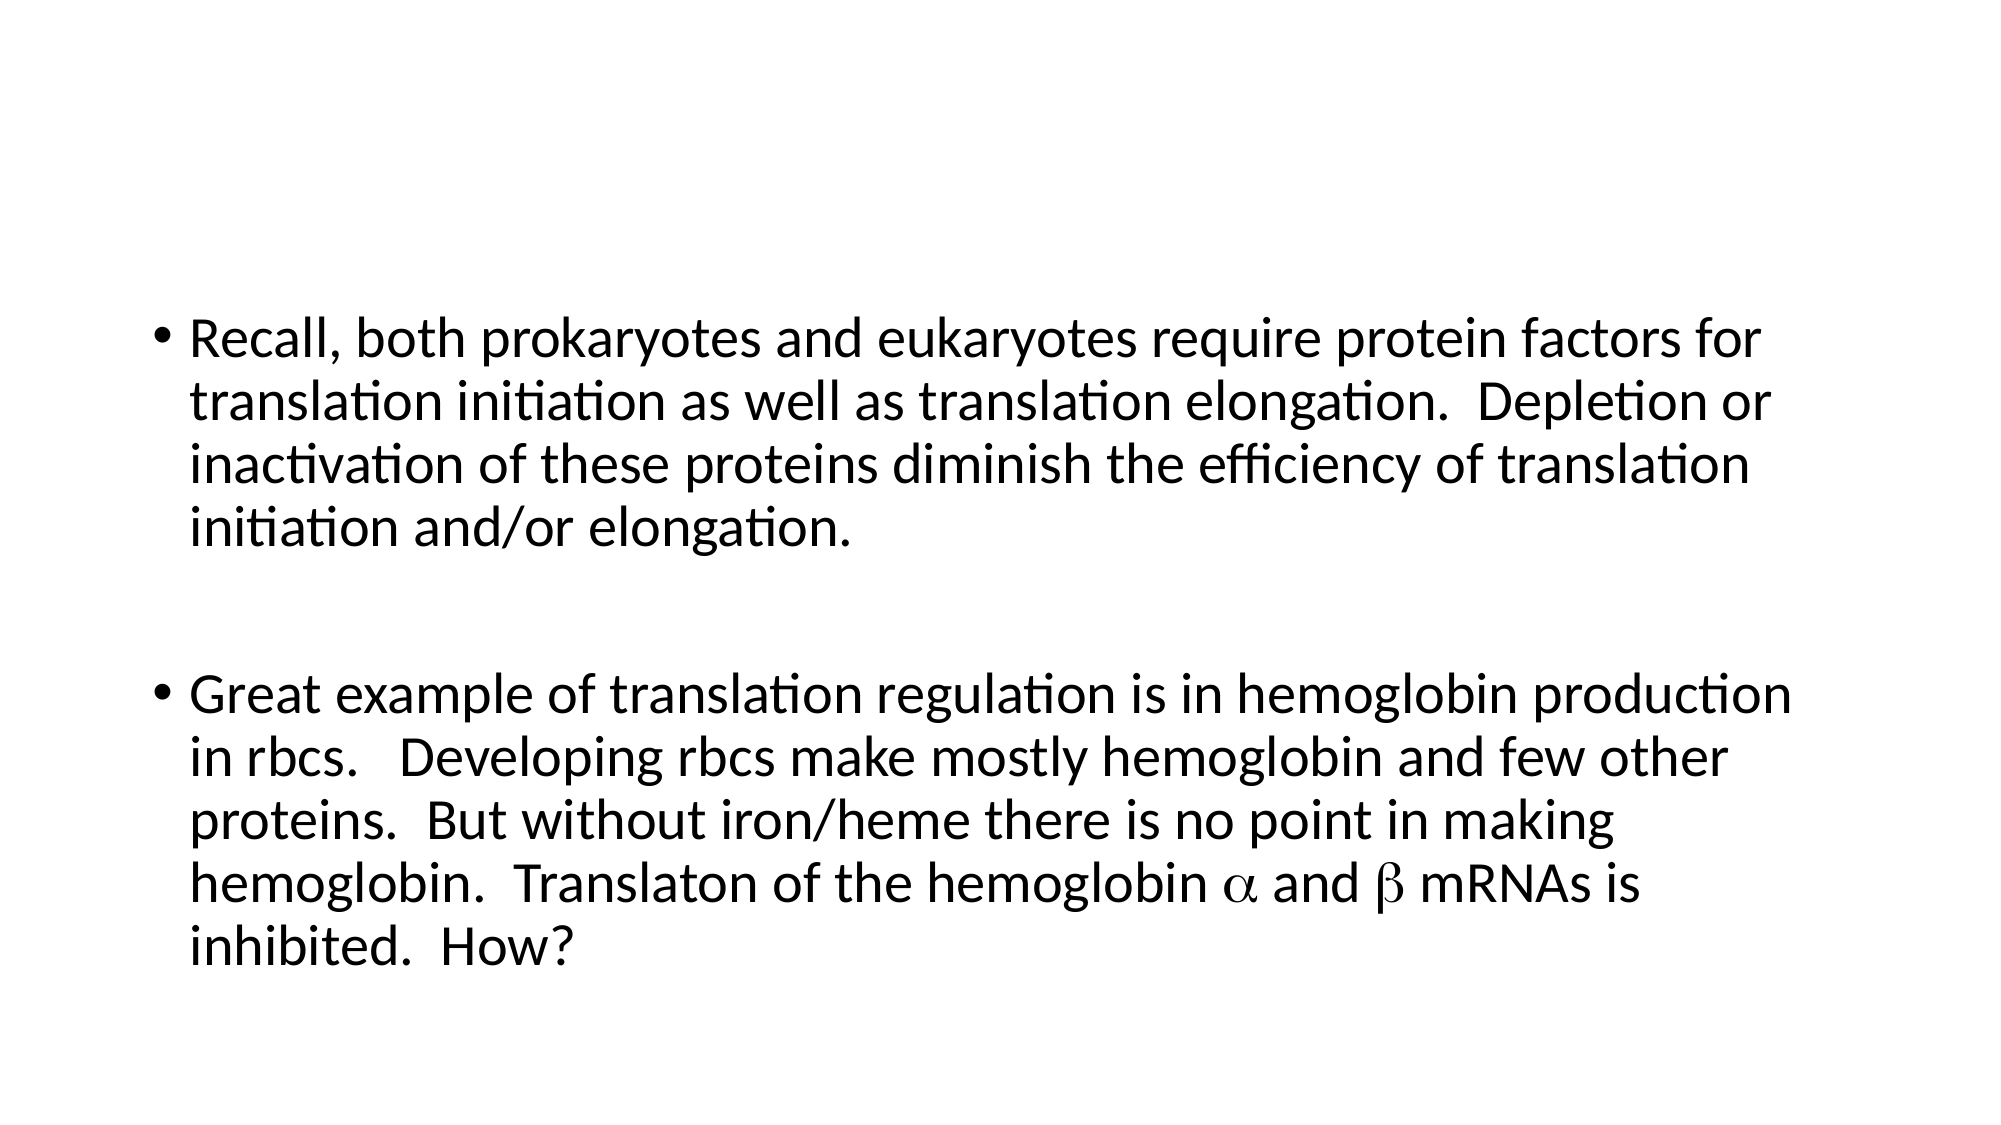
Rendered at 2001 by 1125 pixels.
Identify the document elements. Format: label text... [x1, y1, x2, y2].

list Recall, both prokaryotes and eukaryotes require protein factors for translation initiation as well as translation elongation. Depletion or inactivation of these proteins diminish the efficiency of translation initiation and/or elongation. Great example of translation regulation is in hemoglobin production in rbcs. Developing rbcs make mostly hemoglobin and few other proteins. But without iron/heme there is no point in making hemoglobin. Translaton of the hemoglobin a and b mRNAs is inhibited. How? [137, 299, 1863, 1014]
